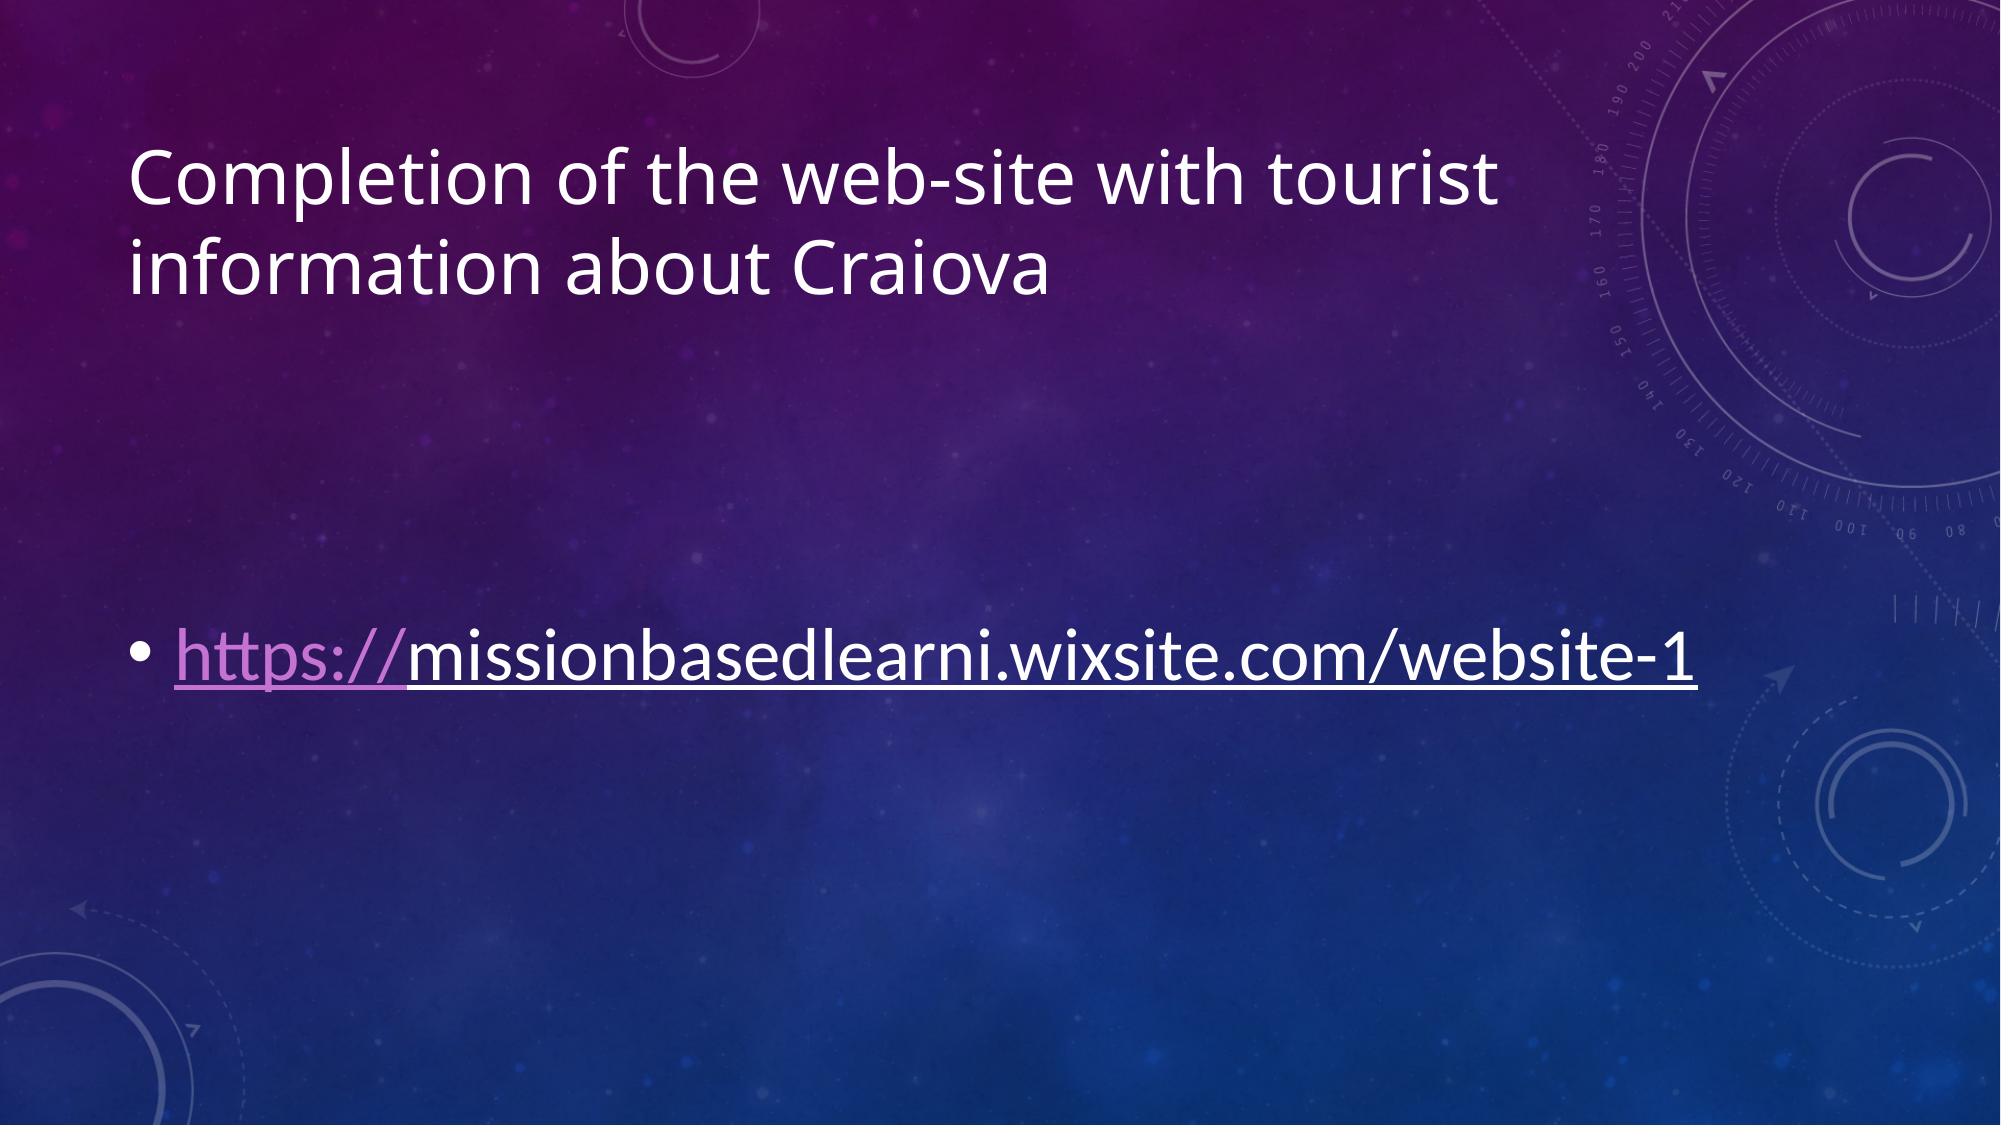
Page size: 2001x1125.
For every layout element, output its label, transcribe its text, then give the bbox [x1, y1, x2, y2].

picture [0, 0, 2001, 1125]
list https://missionbasedlearni.wixsite.com/website-1 [112, 351, 1775, 950]
title Completion of the web-site with tourist information about Craiova [112, 99, 1775, 339]
